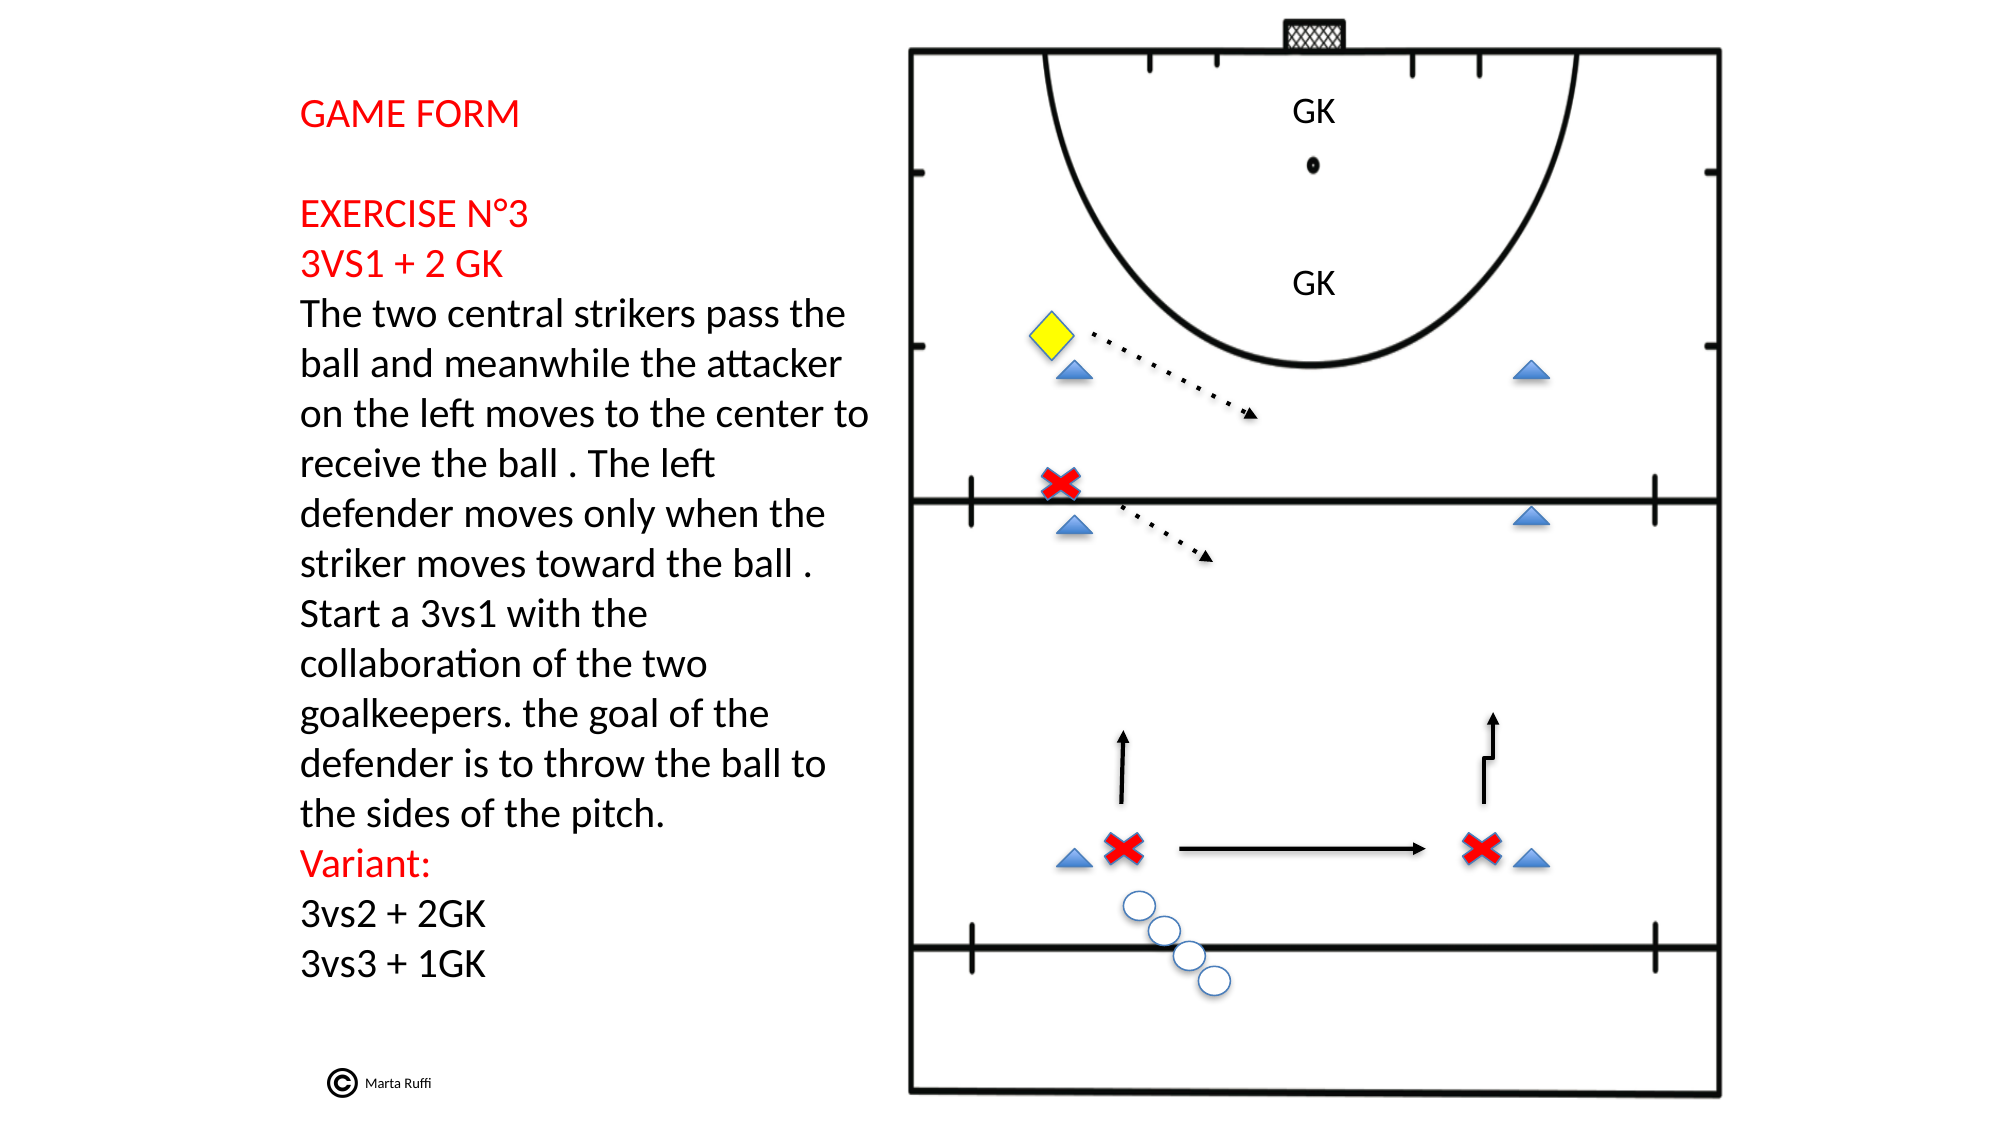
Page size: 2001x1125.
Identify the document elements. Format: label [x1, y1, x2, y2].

text_box [292, 78, 883, 994]
text_box [327, 1066, 440, 1100]
picture [883, 0, 1750, 1125]
